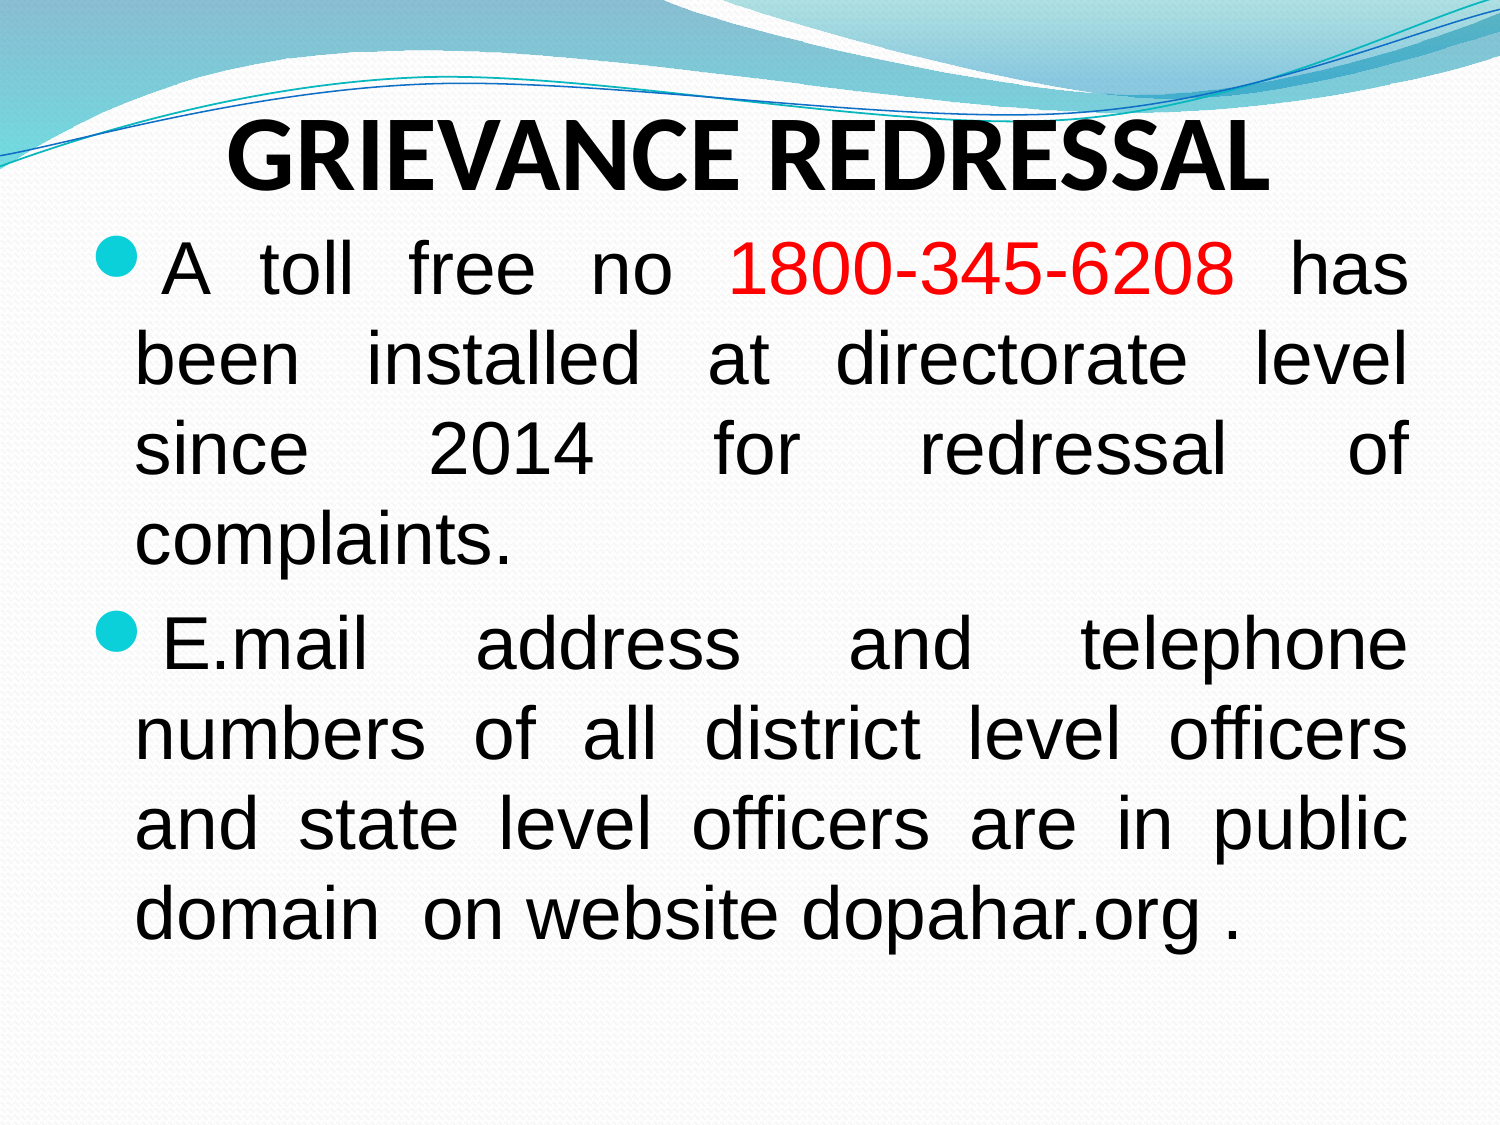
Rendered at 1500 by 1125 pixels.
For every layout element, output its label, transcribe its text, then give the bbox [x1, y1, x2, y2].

title GRIEVANCE REDRESSAL [75, 75, 1425, 212]
list A toll free no 1800-345-6208 has been installed at directorate level since 2014 for redressal of complaints. E.mail address and telephone numbers of all district level officers and state level officers are in public domain on website dopahar.org . [75, 212, 1425, 1038]
